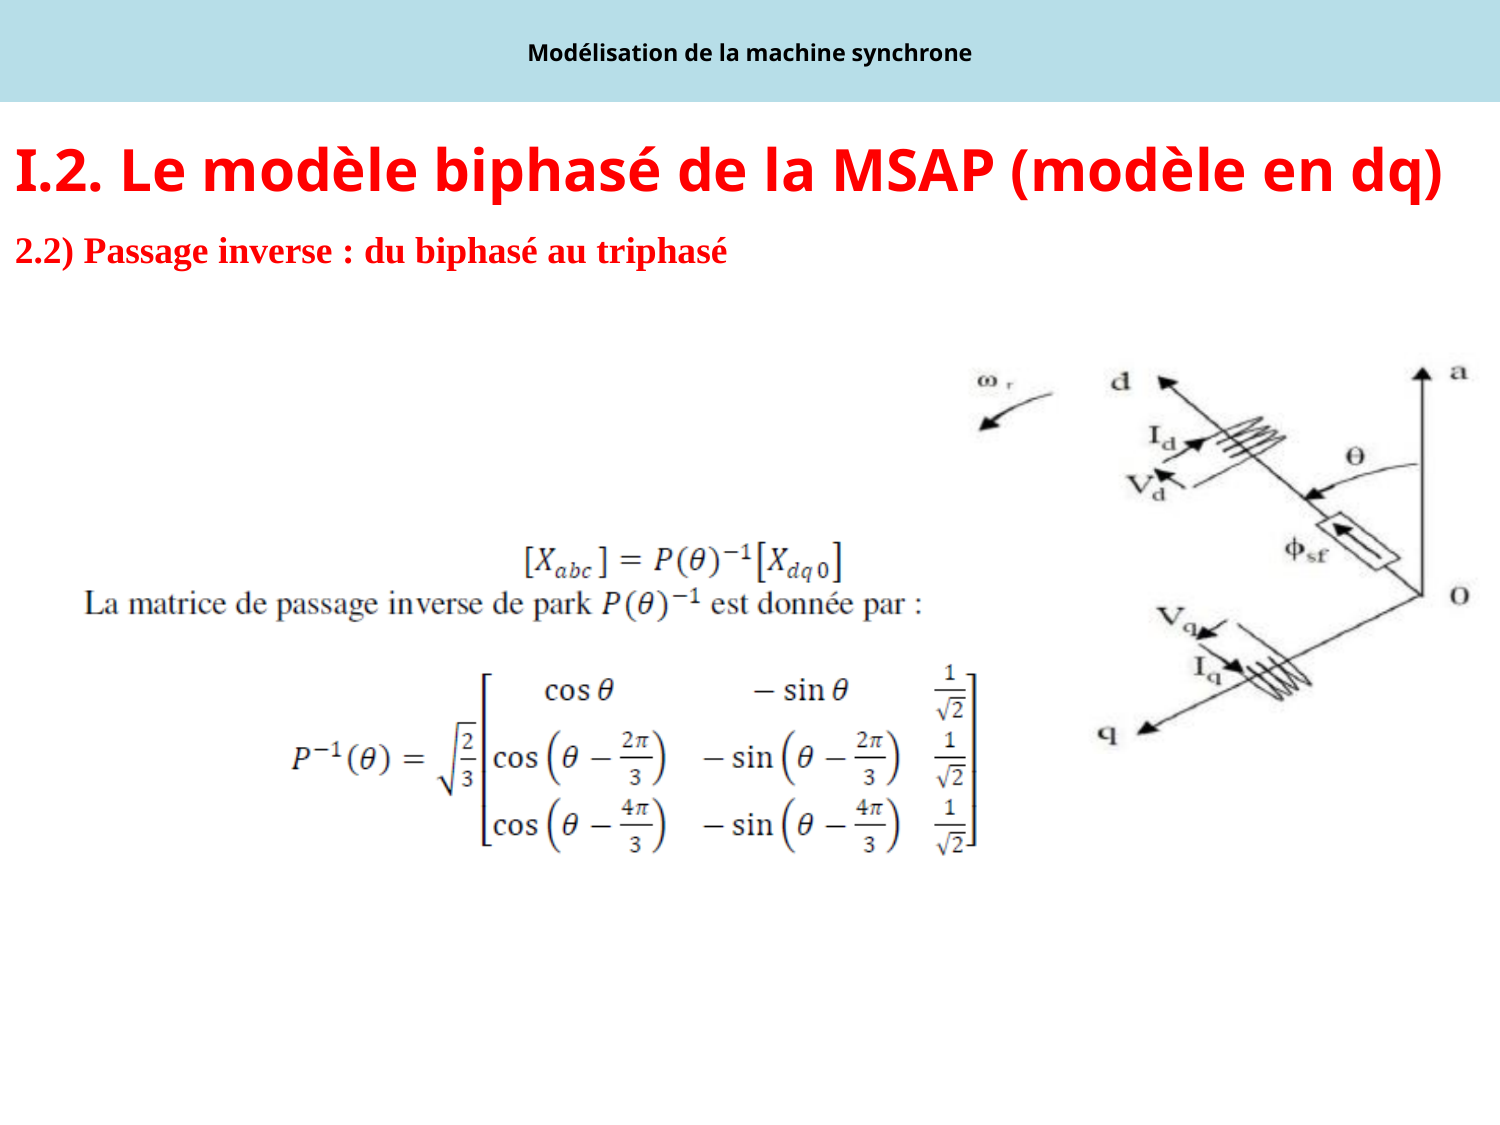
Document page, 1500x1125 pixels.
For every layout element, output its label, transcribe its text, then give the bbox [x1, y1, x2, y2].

text_box 2.2) Passage inverse : du biphasé au triphasé [0, 218, 750, 279]
subtitle I.2. Le modèle biphasé de la MSAP (modèle en dq) [0, 125, 1483, 197]
title Modélisation de la machine synchrone [0, 0, 1500, 102]
picture [76, 325, 1500, 884]
